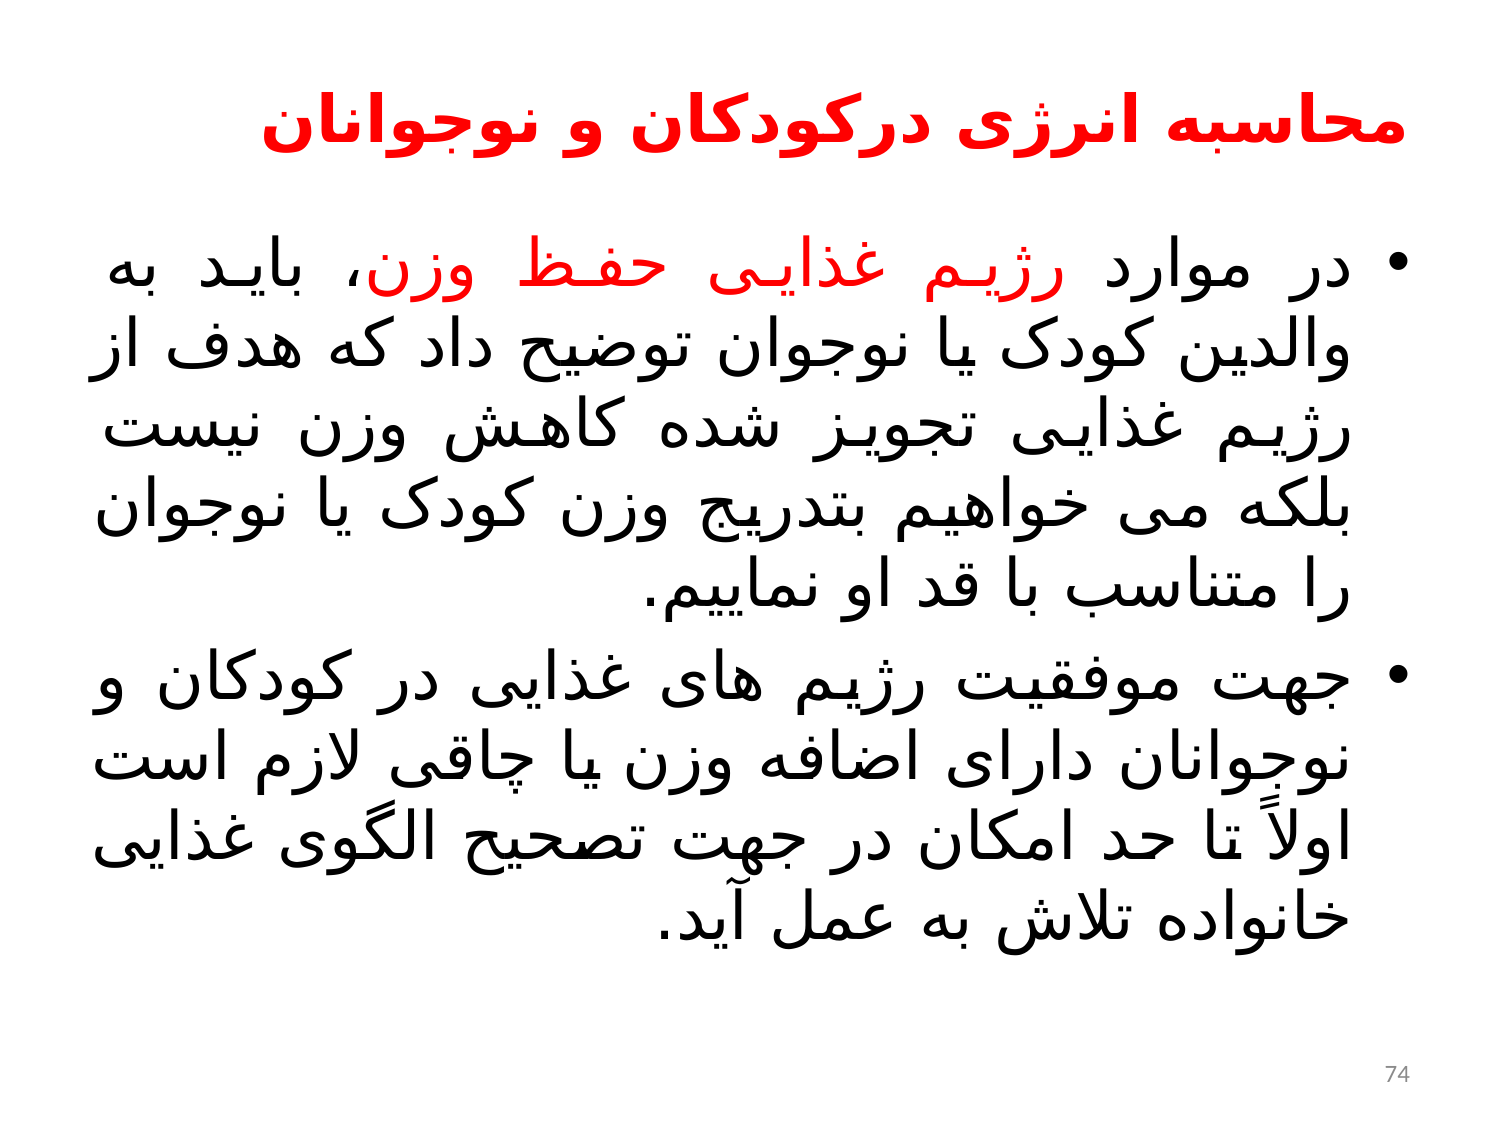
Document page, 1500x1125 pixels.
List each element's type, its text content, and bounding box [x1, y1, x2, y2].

list در موارد رژیم غذایی حفظ وزن، باید به والدین کودک یا نوجوان توضیح داد که هدف از رژیم غذایی تجویز شده کاهش وزن نیست بلکه می خواهیم بتدریج وزن کودک یا نوجوان را متناسب با قد او نماییم. جهت موفقیت رژیم های غذایی در کودکان و نوجوانان دارای اضافه وزن یا چاقی لازم است اولاً تا حد امکان در جهت تصحیح الگوی غذایی خانواده تلاش به عمل آید. [75, 212, 1425, 1043]
title محاسبه انرژی درکودکان و نوجوانان [75, 45, 1425, 188]
slide_number 74 [1074, 1042, 1425, 1103]
